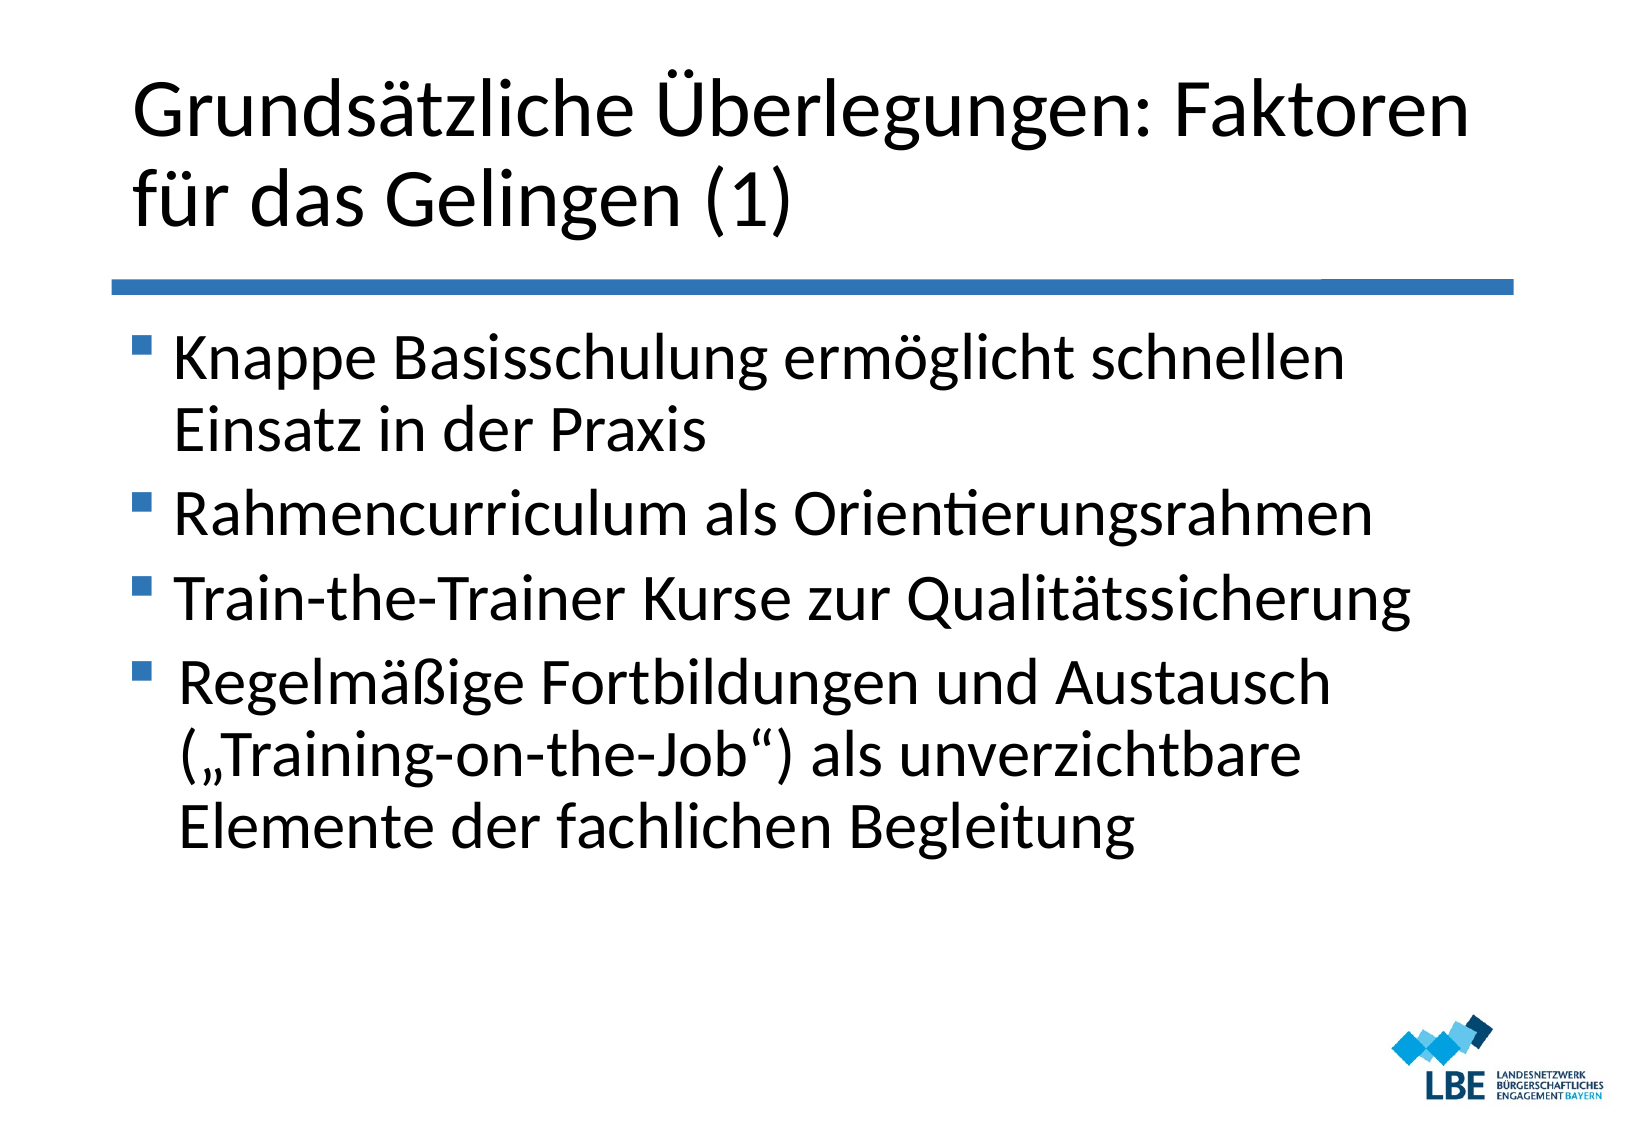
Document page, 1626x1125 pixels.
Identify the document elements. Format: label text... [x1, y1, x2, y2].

picture [1375, 988, 1624, 1125]
text_box Grundsätzliche Überlegungen: Faktoren für das Gelingen (1) [117, 30, 1520, 279]
list Knappe Basisschulung ermöglicht schnellen Einsatz in der Praxis Rahmencurriculum als Orientierungsrahmen Train-the-Trainer Kurse zur Qualitätssicherung Regelmäßige Fortbildungen und Austausch („Training-on-the-Job“) als unverzichtbare Elemente der fachlichen Begleitung [111, 314, 1514, 917]
